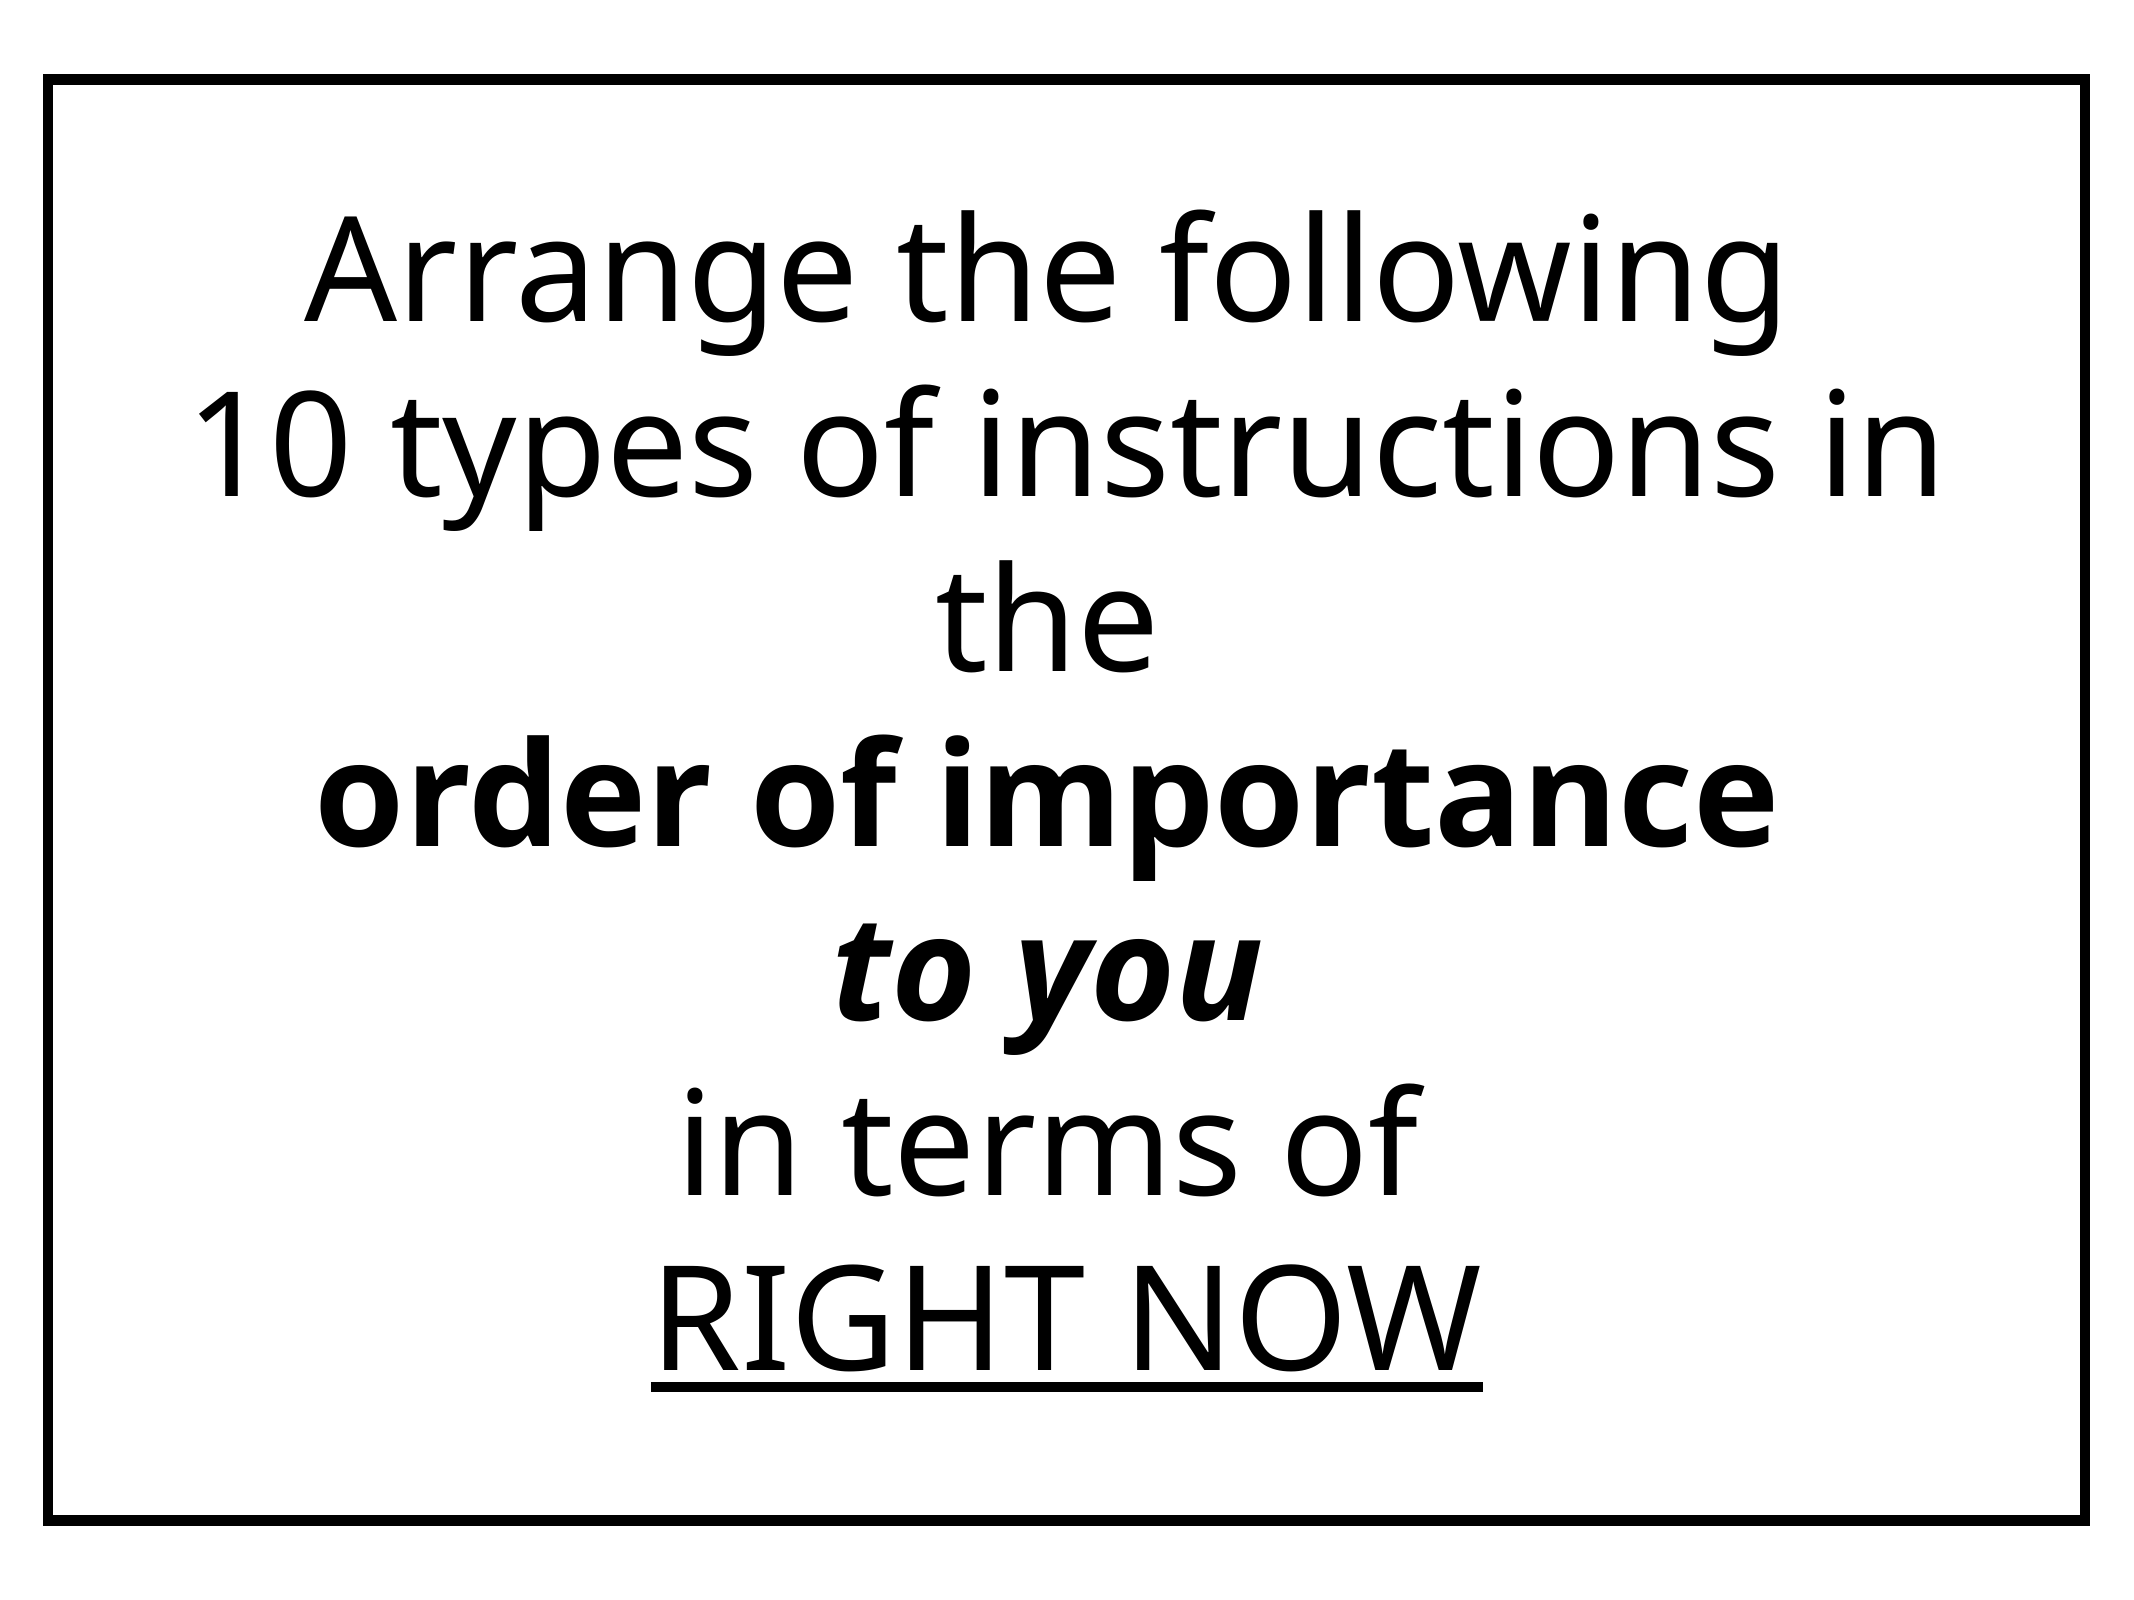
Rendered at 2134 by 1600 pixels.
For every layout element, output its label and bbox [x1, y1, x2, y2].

text_box [47, 79, 2086, 1521]
